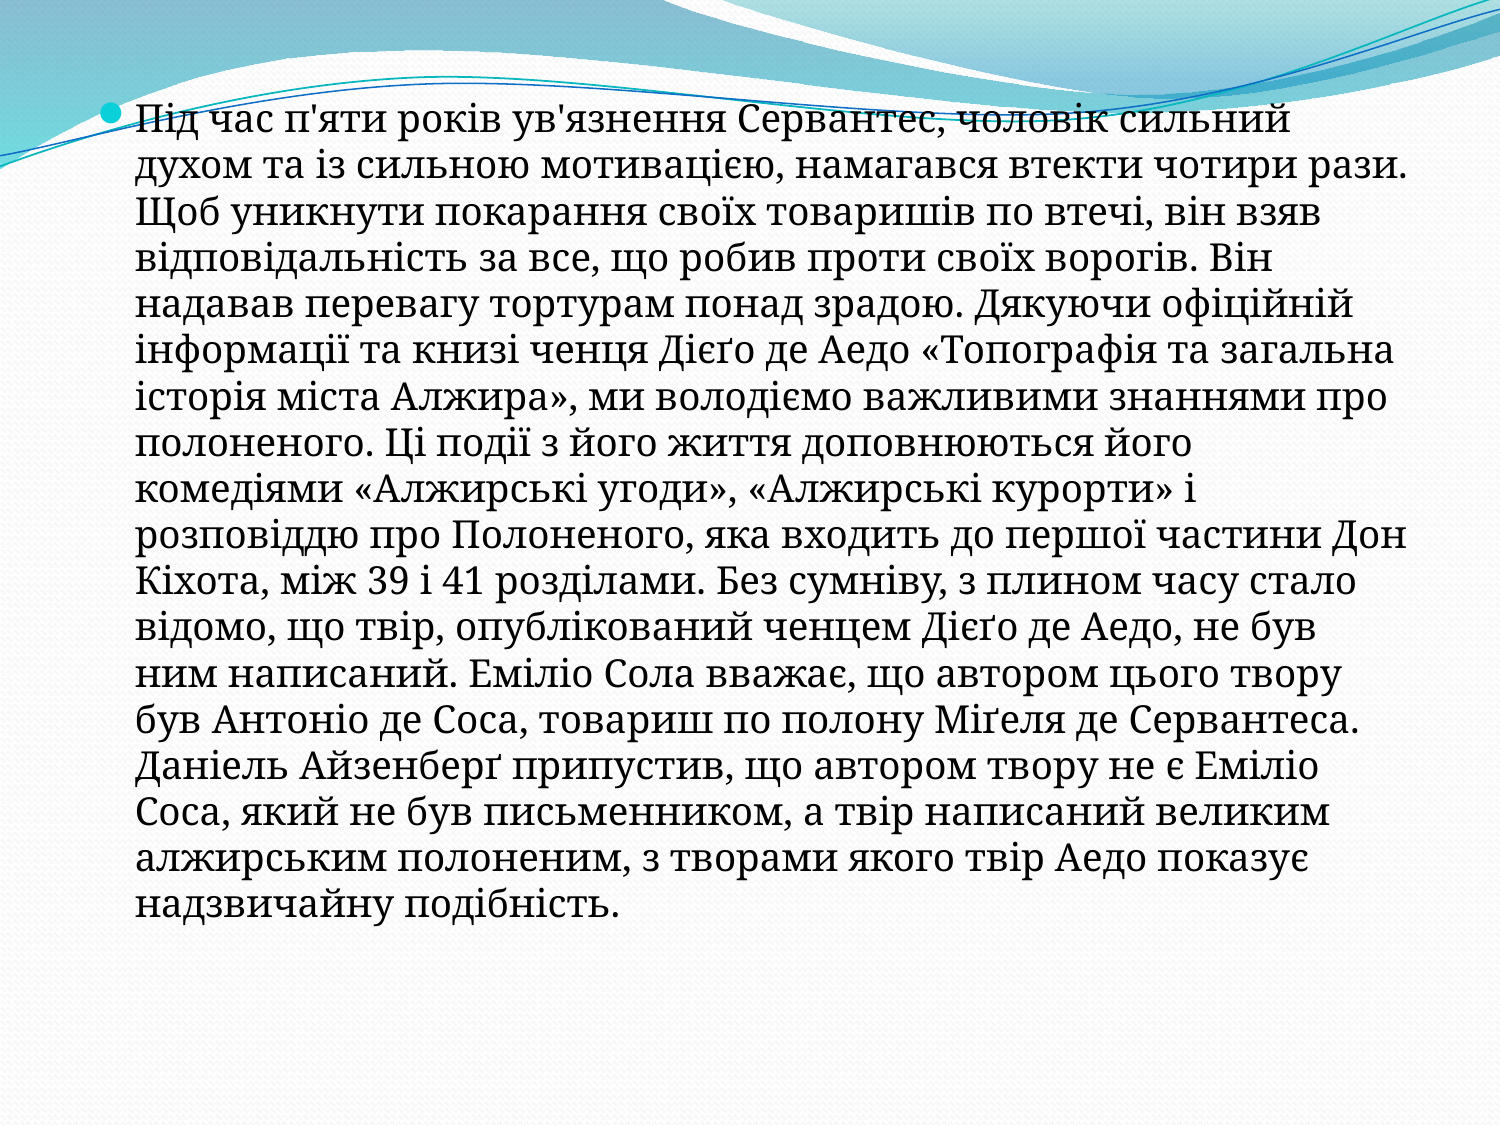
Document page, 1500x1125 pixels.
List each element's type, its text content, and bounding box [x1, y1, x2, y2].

list Під час п'яти років ув'язнення Сервантес, чоловік сильний духом та із сильною мотивацією, намагався втекти чотири рази. Щоб уникнути покарання своїх товаришів по втечі, він взяв відповідальність за все, що робив проти своїх ворогів. Він надавав перевагу тортурам понад зрадою. Дякуючи офіційній інформації та книзі ченця Дієґо де Аедо «Топографія та загальна історія міста Алжира», ми володіємо важливими знаннями про полоненого. Ці події з його життя доповнюються його комедіями «Алжирські угоди», «Алжирські курорти» і розповіддю про Полоненого, яка входить до першої частини Дон Кіхота, між 39 і 41 розділами. Без сумніву, з плином часу стало відомо, що твір, опублікований ченцем Дієґо де Аедо, не був ним написаний. Еміліо Сола вважає, що автором цього твору був Антоніо де Соса, товариш по полону Міґеля де Сервантеса. Даніель Айзенберґ припустив, що автором твору не є Еміліо Соса, який не був письменником, а твір написаний великим алжирським полоненим, з творами якого твір Аедо показує надзвичайну подібність. [82, 86, 1425, 953]
